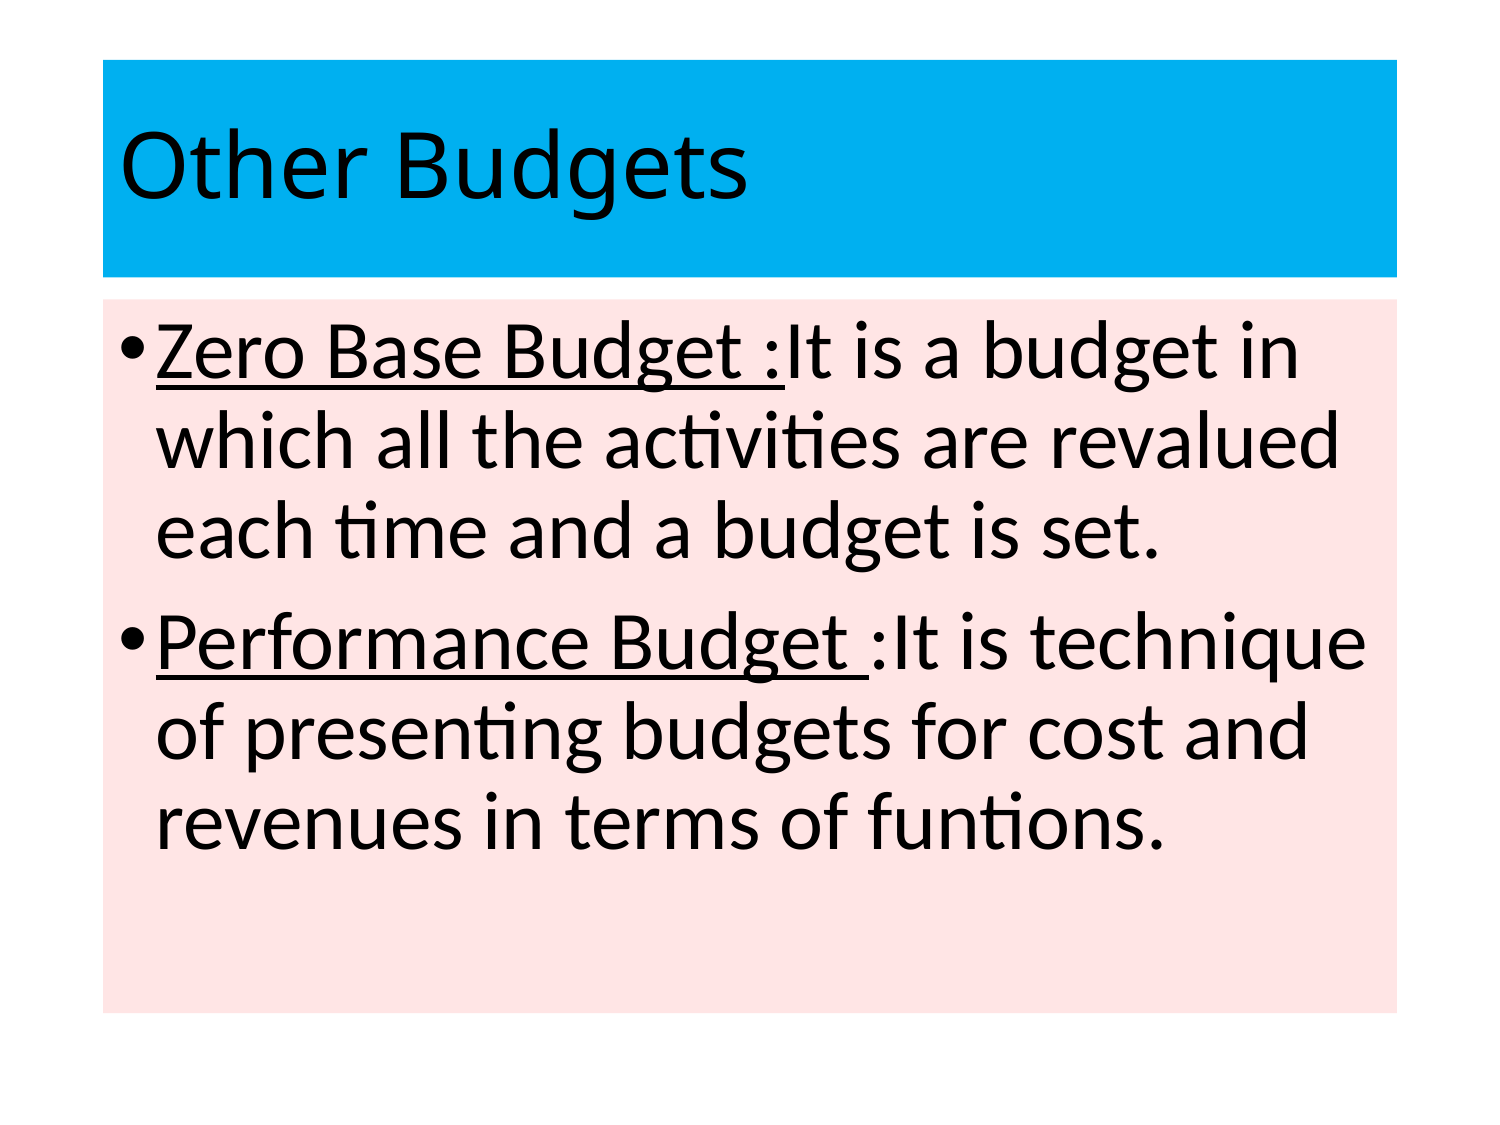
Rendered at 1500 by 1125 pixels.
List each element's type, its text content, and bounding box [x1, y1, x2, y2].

title Other Budgets [103, 59, 1397, 278]
list Zero Base Budget :It is a budget in which all the activities are revalued each time and a budget is set. Performance Budget :It is technique of presenting budgets for cost and revenues in terms of funtions. [103, 299, 1397, 1014]
